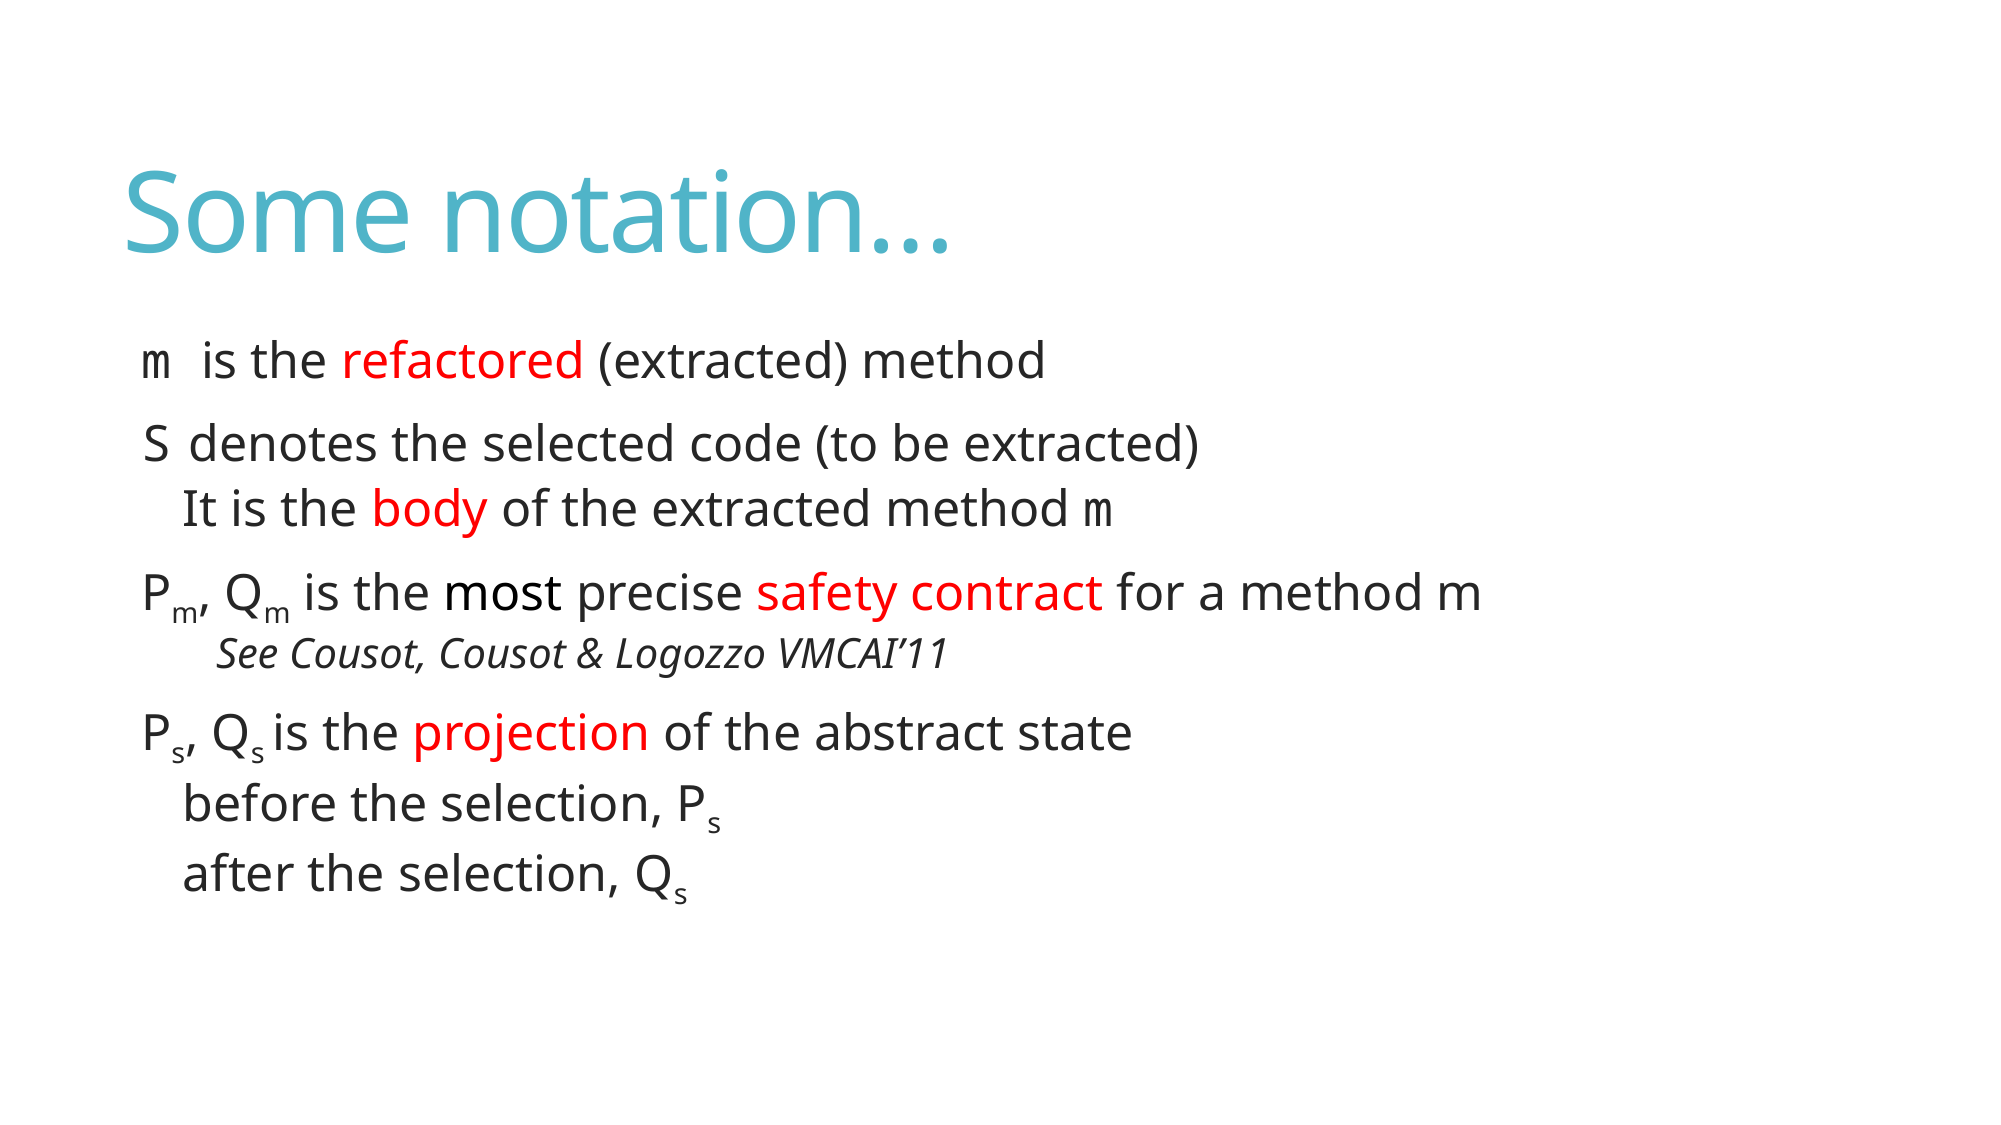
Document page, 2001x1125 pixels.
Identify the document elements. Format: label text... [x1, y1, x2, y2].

title Some notation… [107, 81, 1875, 354]
list m is the refactored (extracted) method S denotes the selected code (to be extracted) It is the body of the extracted method m Pm, Qm is the most precise safety contract for a method m See Cousot, Cousot & Logozzo VMCAI’11 Ps, Qs is the projection of the abstract state before the selection, Ps after the selection, Qs [111, 329, 1876, 948]
